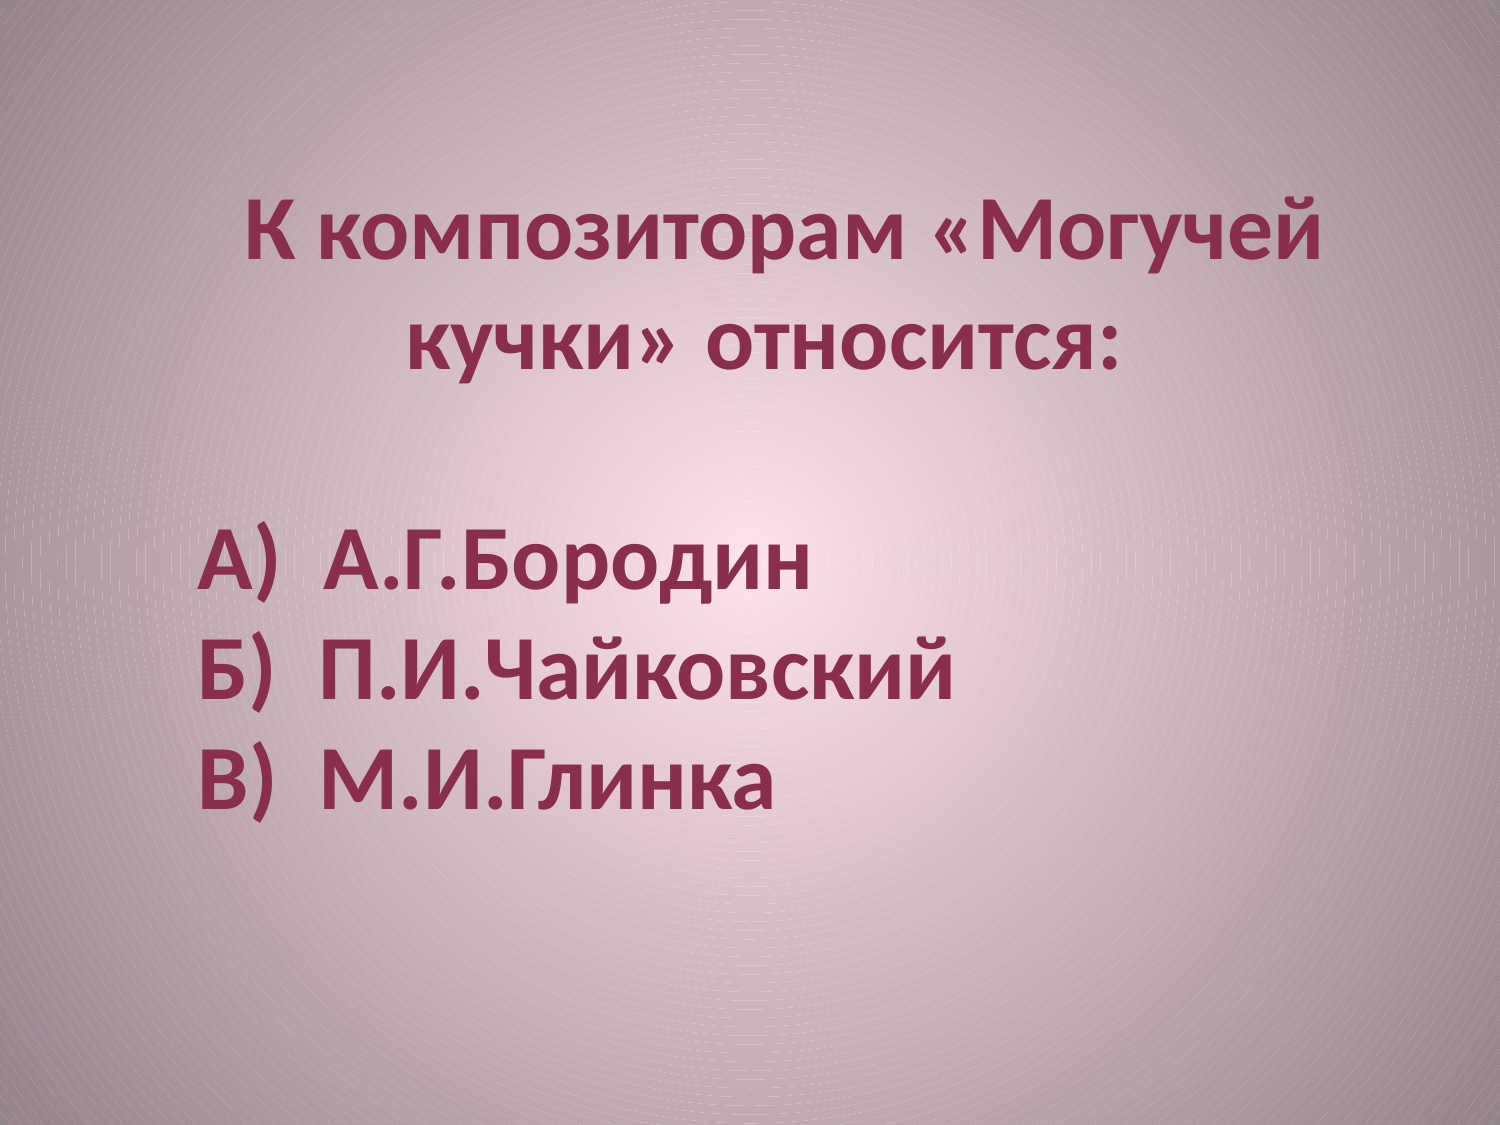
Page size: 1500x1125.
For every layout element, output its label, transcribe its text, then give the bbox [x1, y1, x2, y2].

text_box К композиторам «Могучей кучки» относится: А) А.Г.Бородин Б) П.И.Чайковский В) М.И.Глинка [182, 160, 1388, 836]
